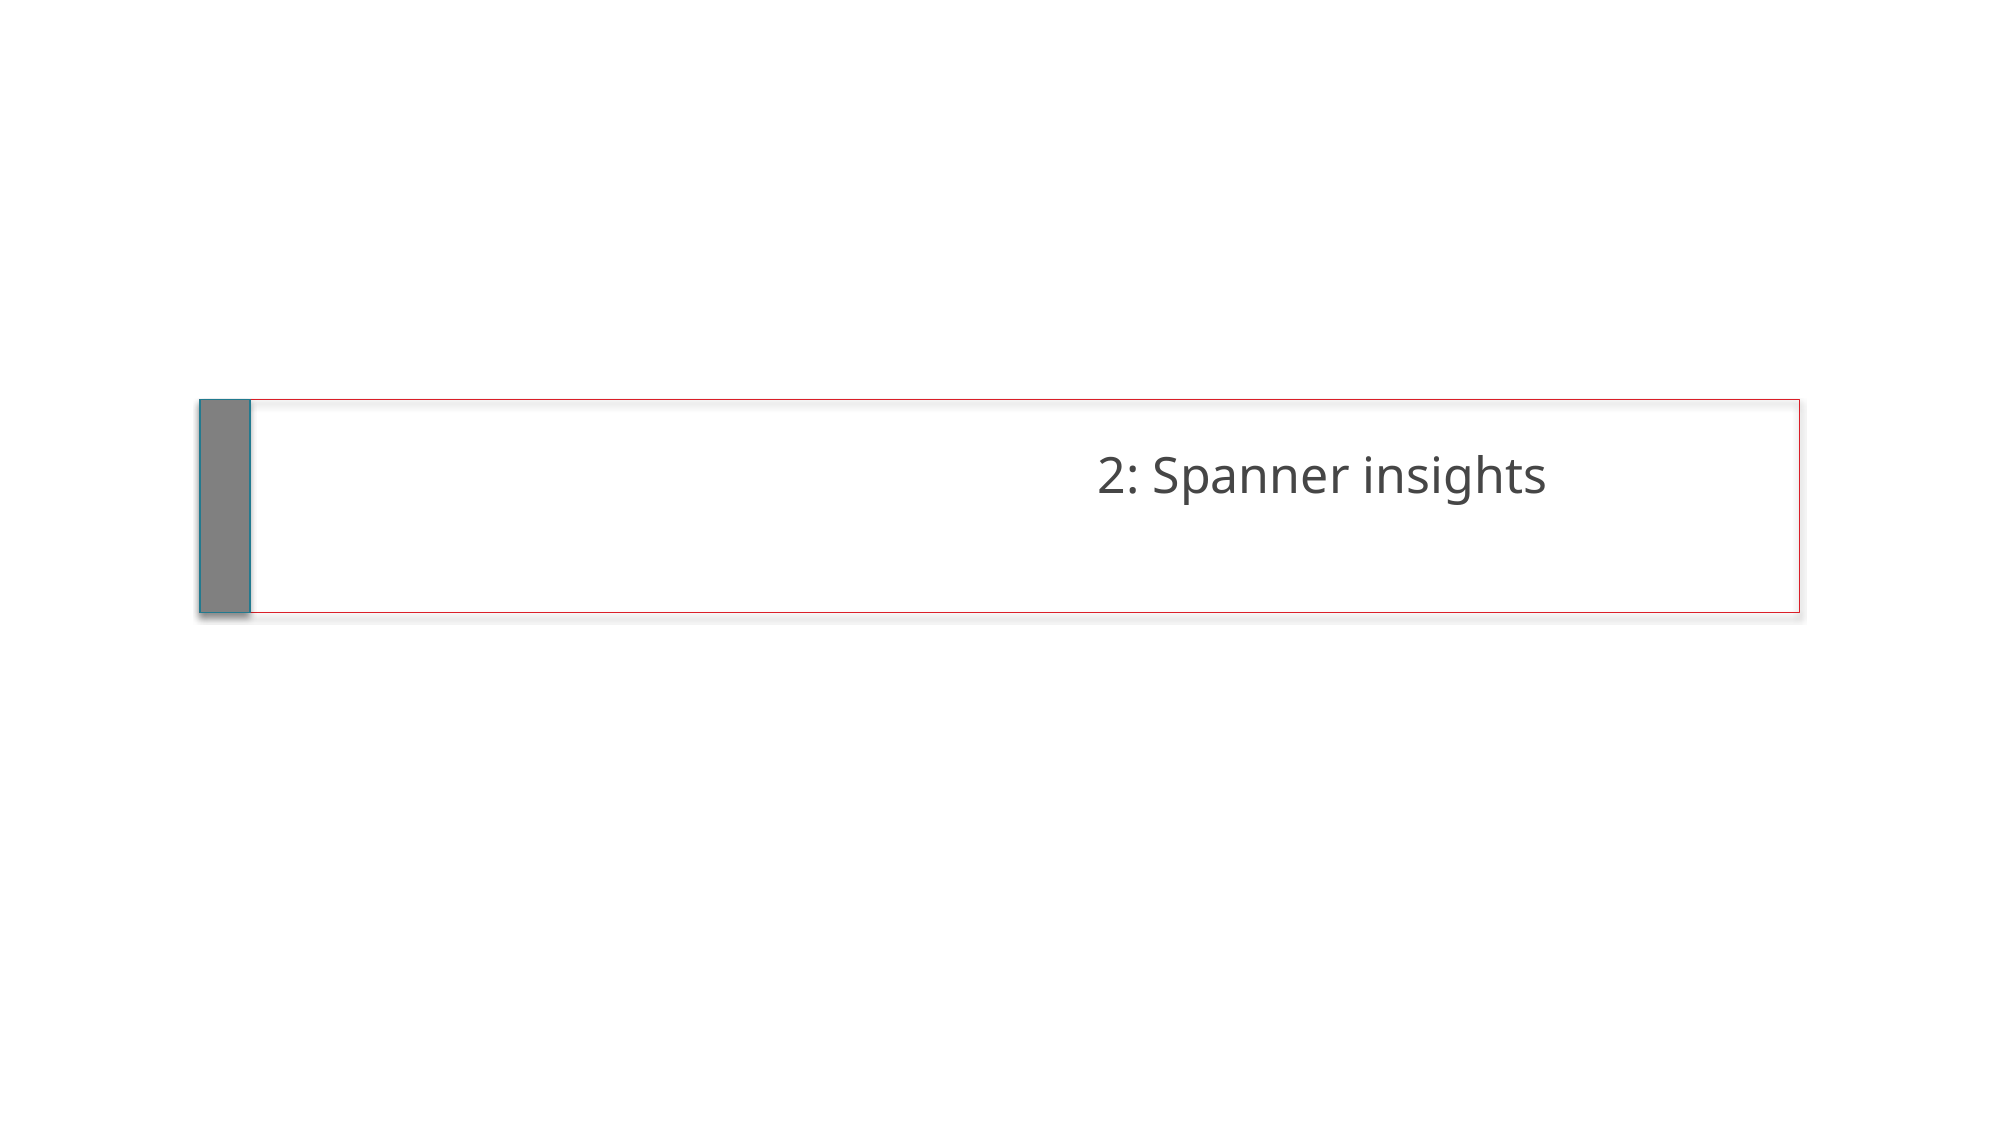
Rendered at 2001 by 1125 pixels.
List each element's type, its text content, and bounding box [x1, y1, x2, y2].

subtitle 2: Spanner insights [337, 436, 1563, 602]
